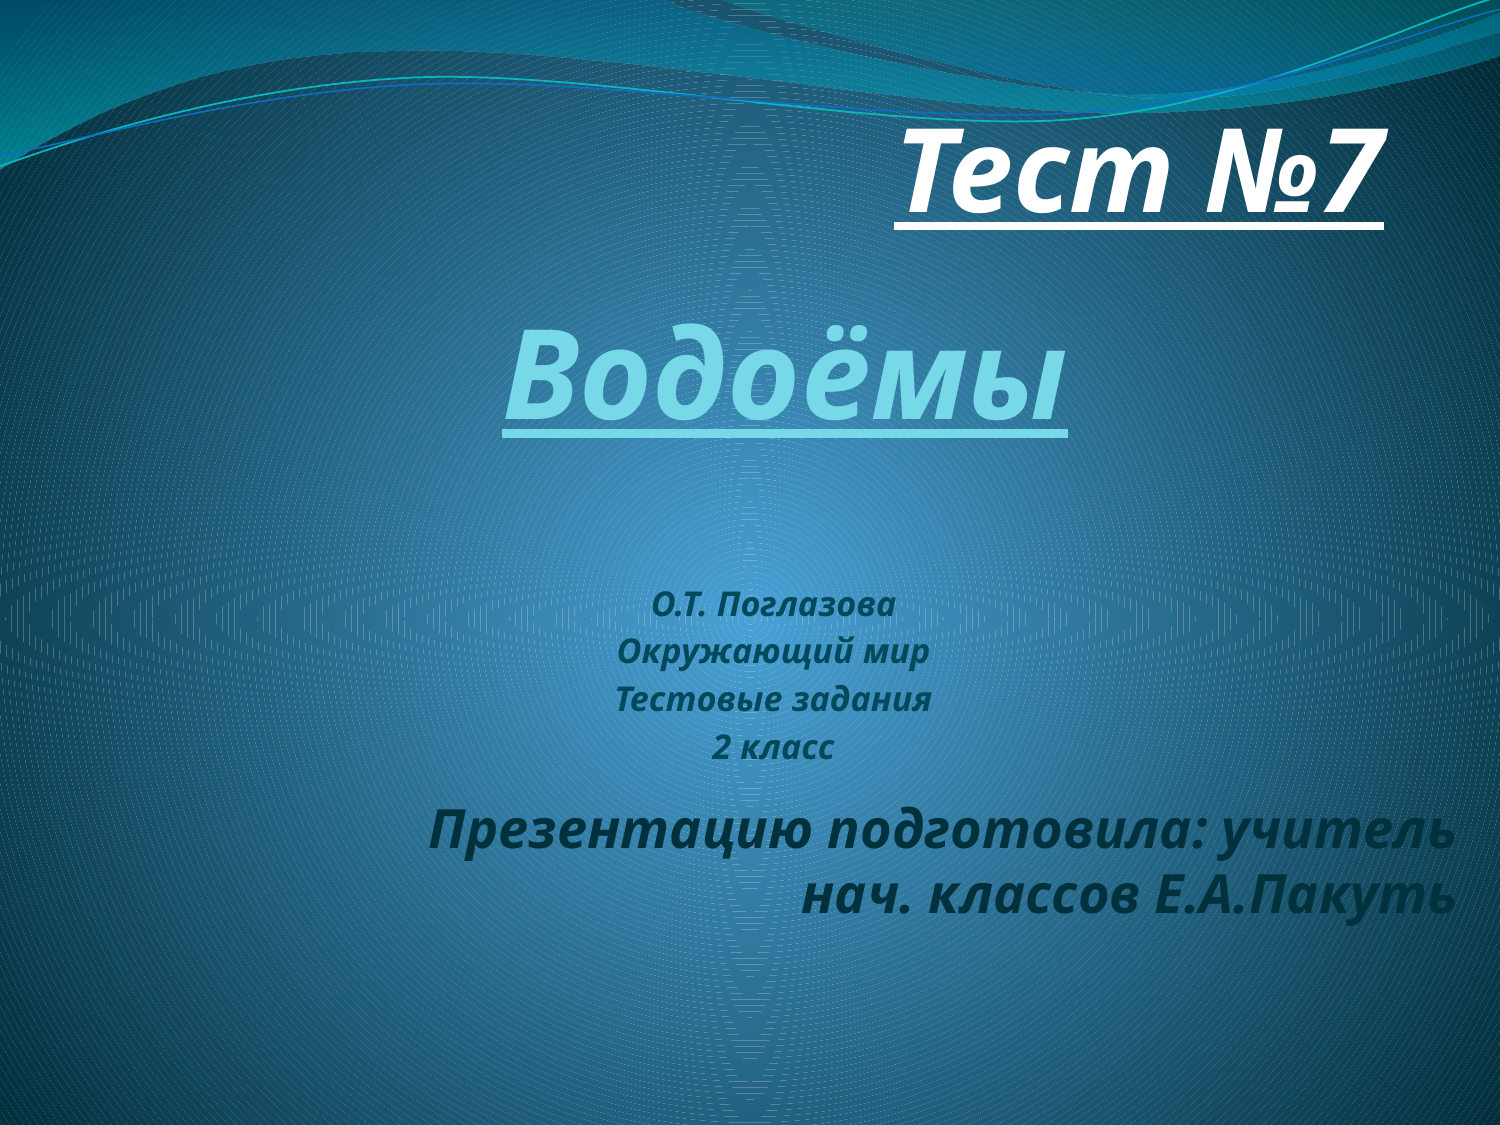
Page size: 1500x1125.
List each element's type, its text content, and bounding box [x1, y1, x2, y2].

subtitle Презентацию подготовила: учитель нач. классов Е.А.Пакуть [419, 786, 1470, 1075]
title Тест №7 [112, 54, 1388, 237]
text_box Водоёмы [147, 278, 1423, 461]
text_box О.Т. Поглазова Окружающий мир Тестовые задания 2 класс [336, 574, 1211, 775]
